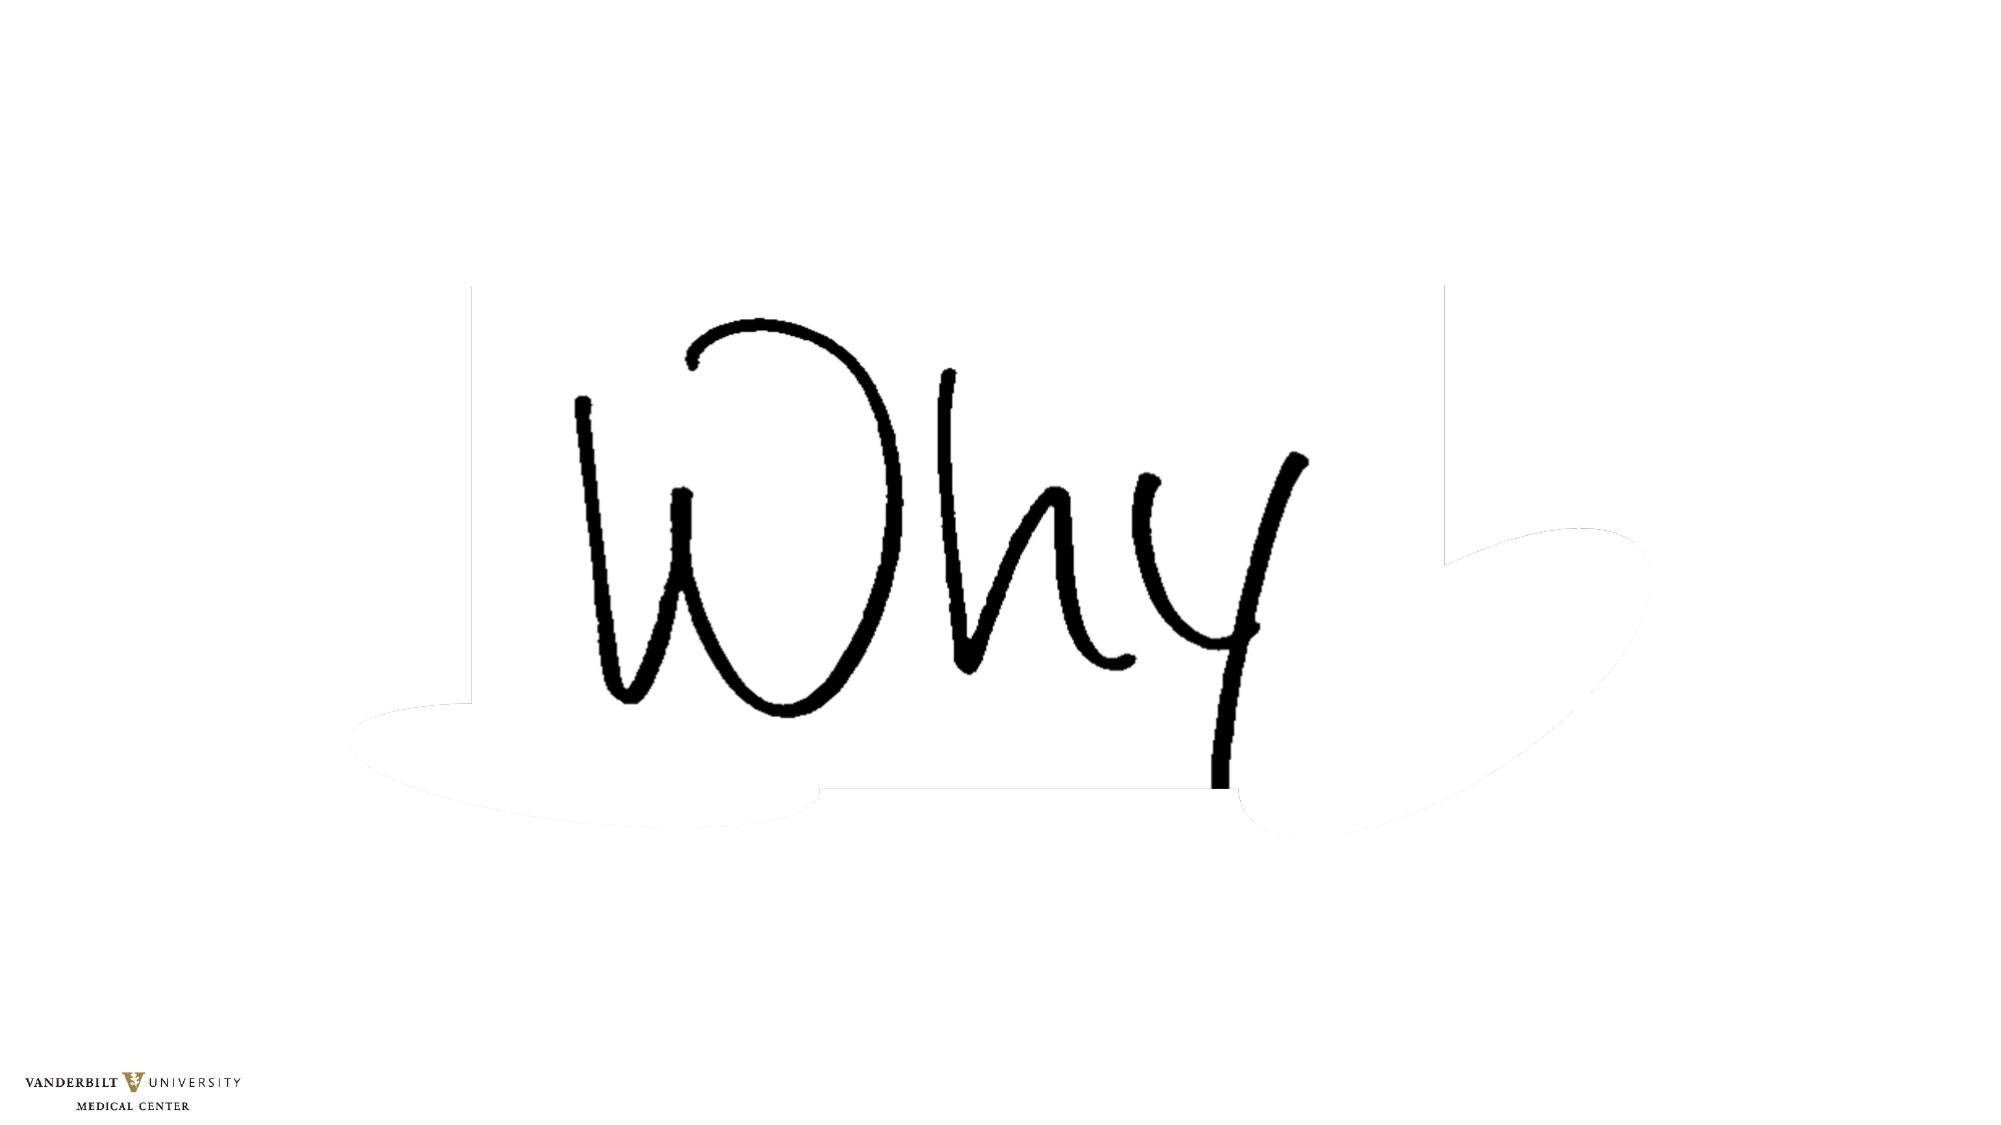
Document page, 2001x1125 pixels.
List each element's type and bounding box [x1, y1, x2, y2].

list [348, 286, 1652, 839]
picture [2, 1058, 263, 1124]
